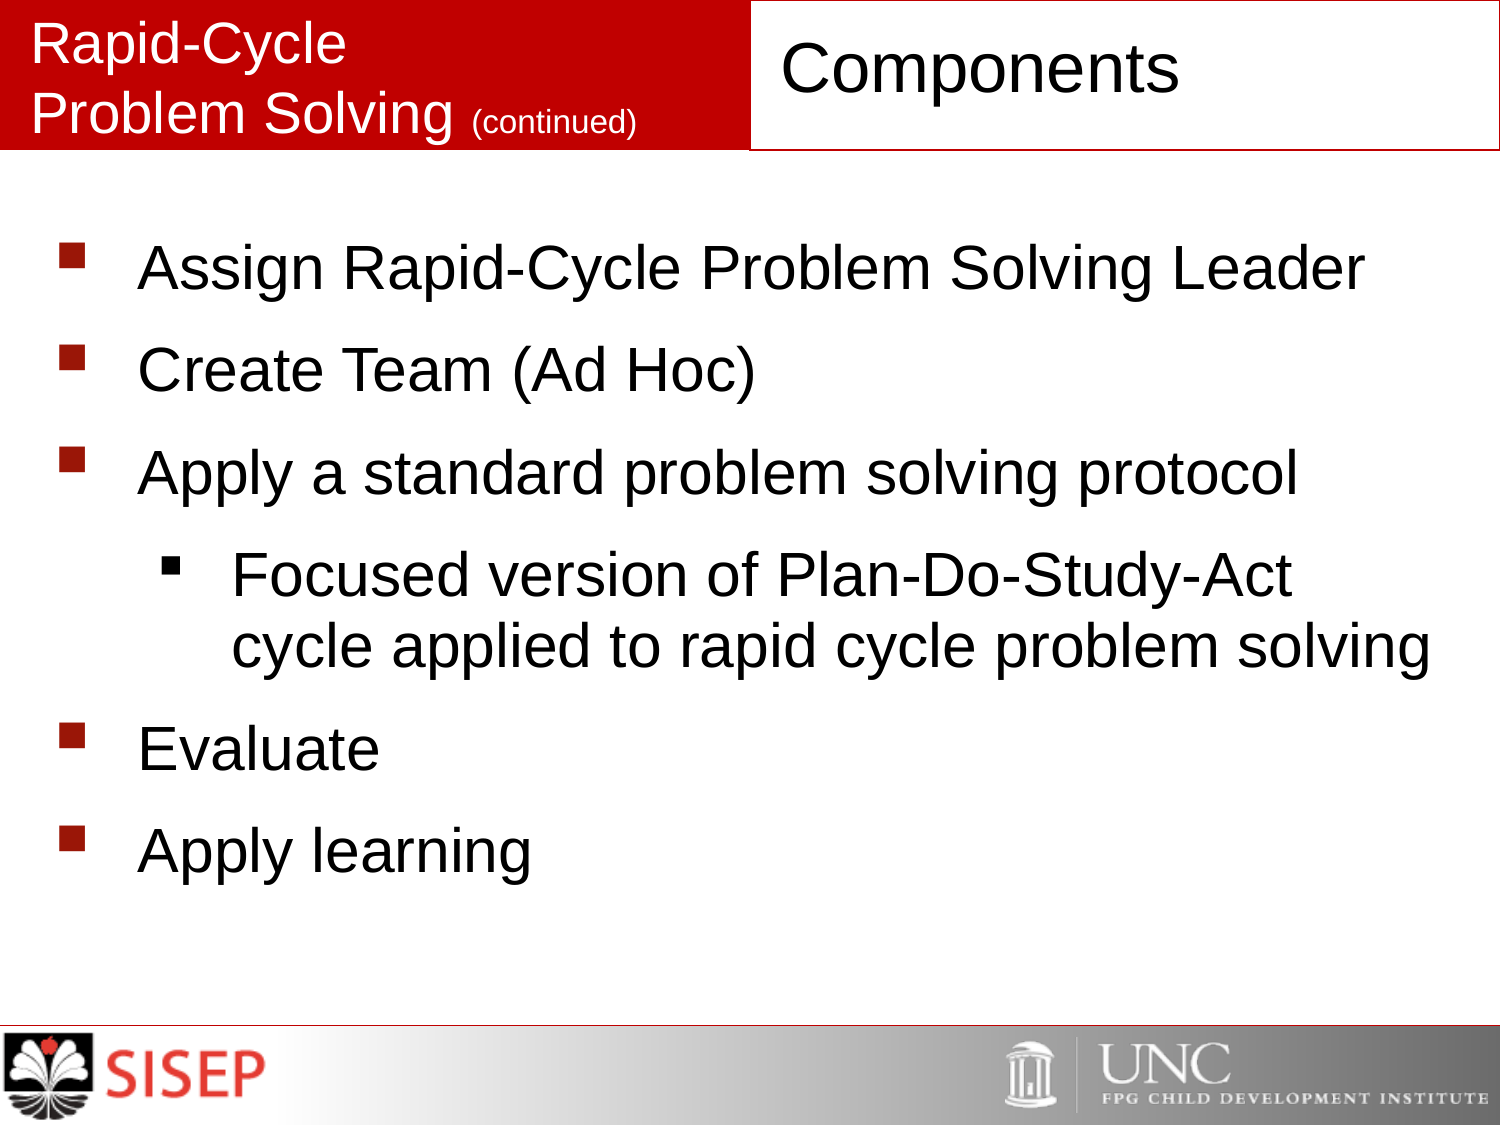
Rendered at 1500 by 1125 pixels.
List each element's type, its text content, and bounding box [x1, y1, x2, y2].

list Components [749, 0, 1500, 151]
title Rapid-Cycle Problem Solving (continued) [0, 0, 749, 151]
picture [1005, 1037, 1488, 1113]
list Assign Rapid-Cycle Problem Solving Leader Create Team (Ad Hoc) Apply a standard problem solving protocol Focused version of Plan-Do-Study-Act cycle applied to rapid cycle problem solving Evaluate Apply learning [37, 224, 1463, 993]
picture [0, 1030, 269, 1125]
